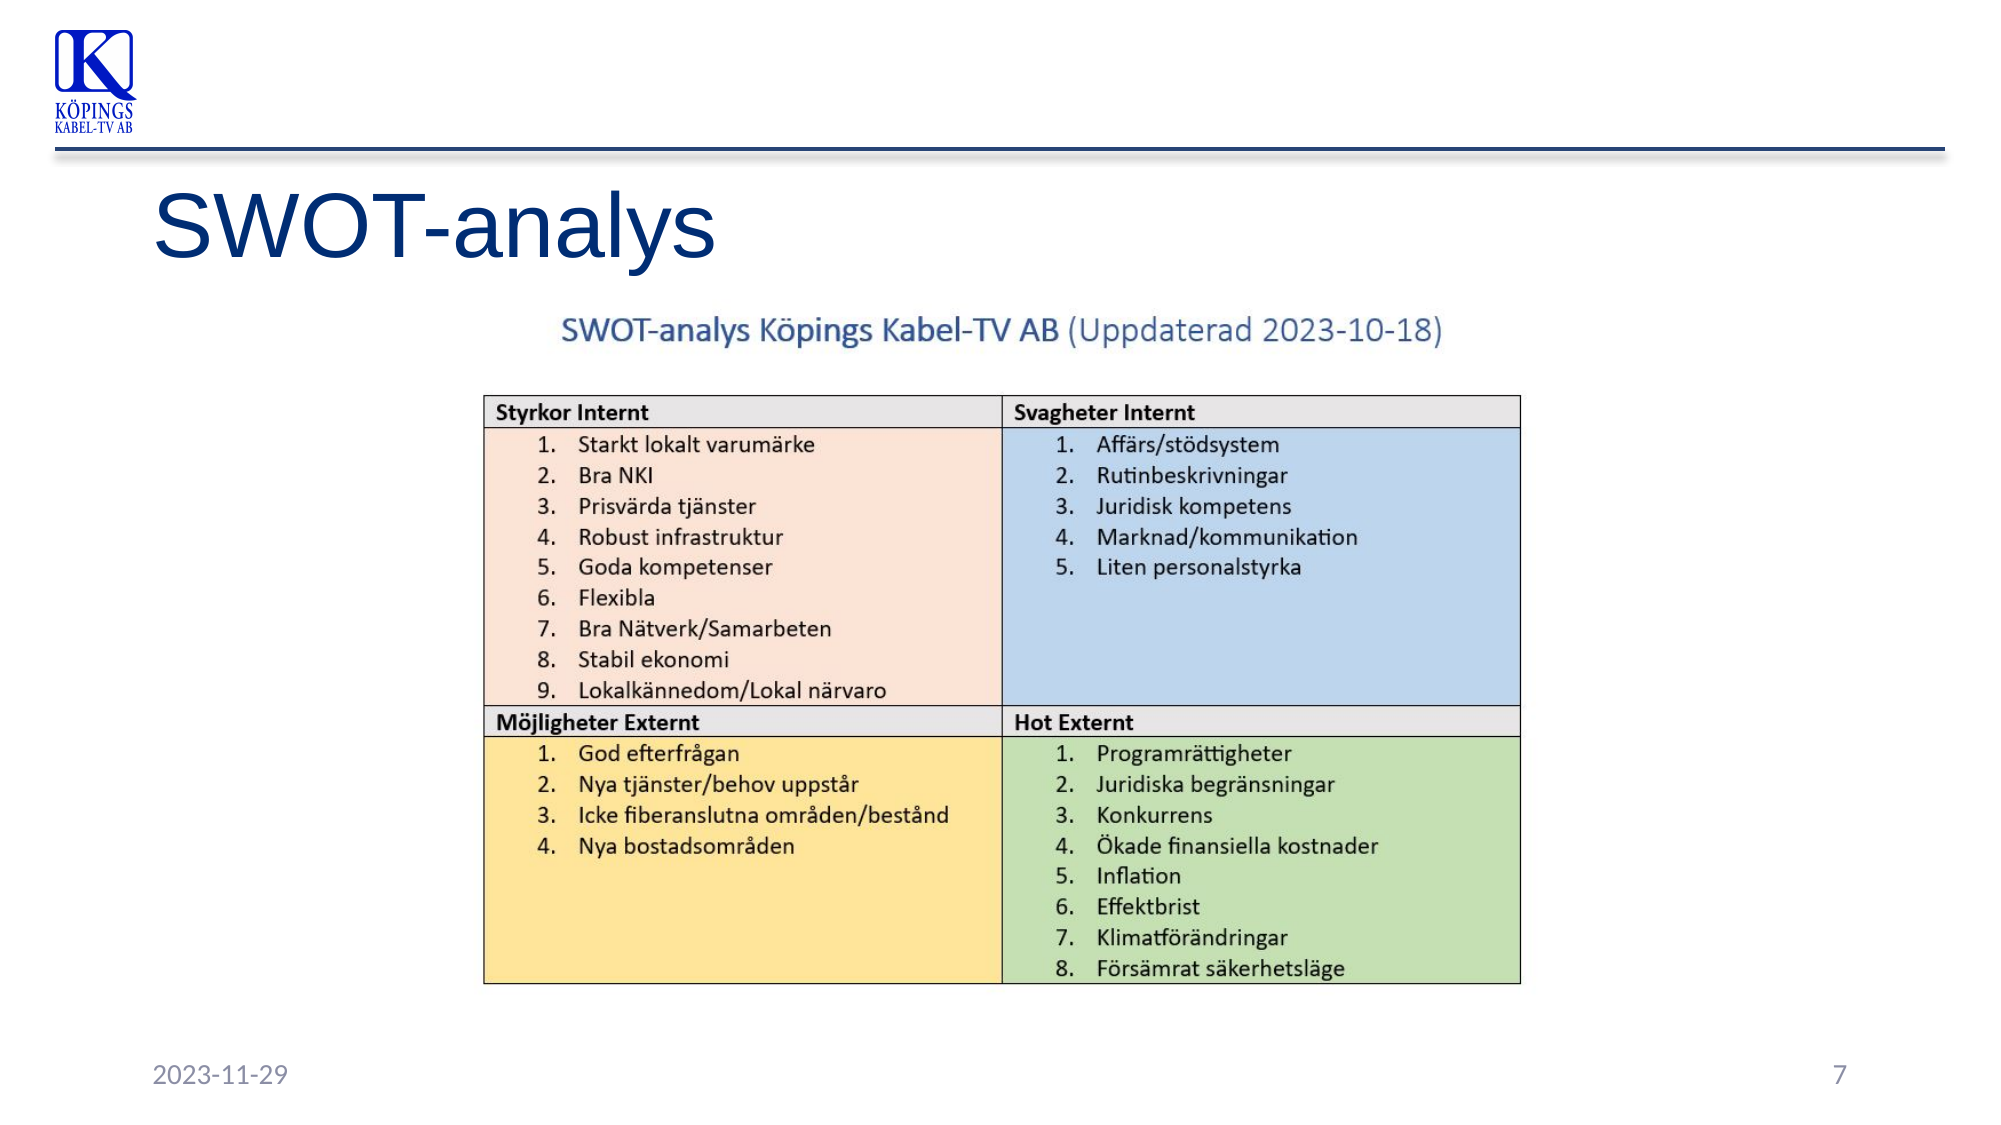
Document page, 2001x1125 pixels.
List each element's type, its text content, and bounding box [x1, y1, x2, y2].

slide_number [137, 1042, 588, 1103]
slide_number 7 [1412, 1042, 1863, 1103]
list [456, 299, 1544, 1014]
picture [54, 30, 137, 134]
title SWOT-analys [137, 165, 1863, 291]
